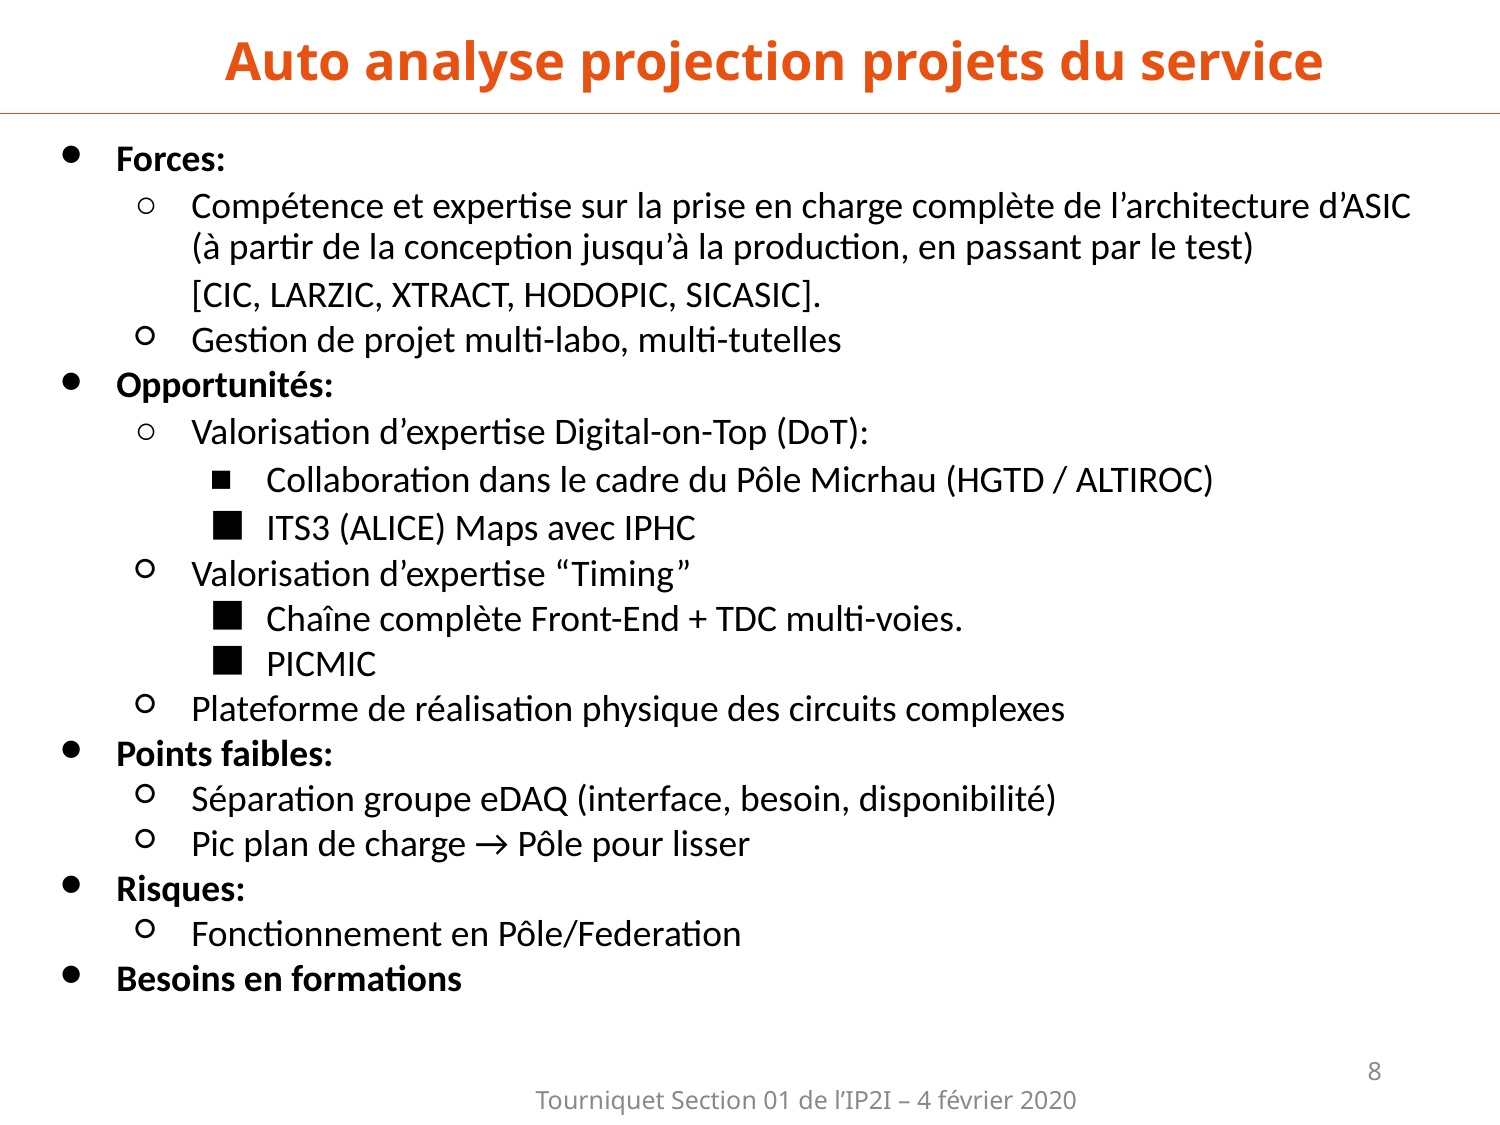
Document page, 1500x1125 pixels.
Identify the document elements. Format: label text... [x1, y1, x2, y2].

slide_number 8 [1198, 1042, 1397, 1103]
footer Tourniquet Section 01 de l’IP2I – 4 février 2020 [478, 1069, 1136, 1125]
title Auto analyse projection projets du service [99, 6, 1452, 110]
text_box Forces: Compétence et expertise sur la prise en charge complète de l’architecture d’ASIC (à partir de la conception jusqu’à la production, en passant par le test) [CIC, LARZIC, XTRACT, HODOPIC, SICASIC]. Gestion de projet multi-labo, multi-tutelles Opportunités: Valorisation d’expertise Digital-on-Top (DoT): Collaboration dans le cadre du Pôle Micrhau (HGTD / ALTIROC) ITS3 (ALICE) Maps avec IPHC Valorisation d’expertise “Timing” Chaîne complète Front-End + TDC multi-voies. PICMIC Plateforme de réalisation physique des circuits complexes Points faibles: Séparation groupe eDAQ (interface, besoin, disponibilité) Pic plan de charge → Pôle pour lisser Risques: Fonctionnement en Pôle/Federation Besoins en formations [26, 126, 1430, 1017]
